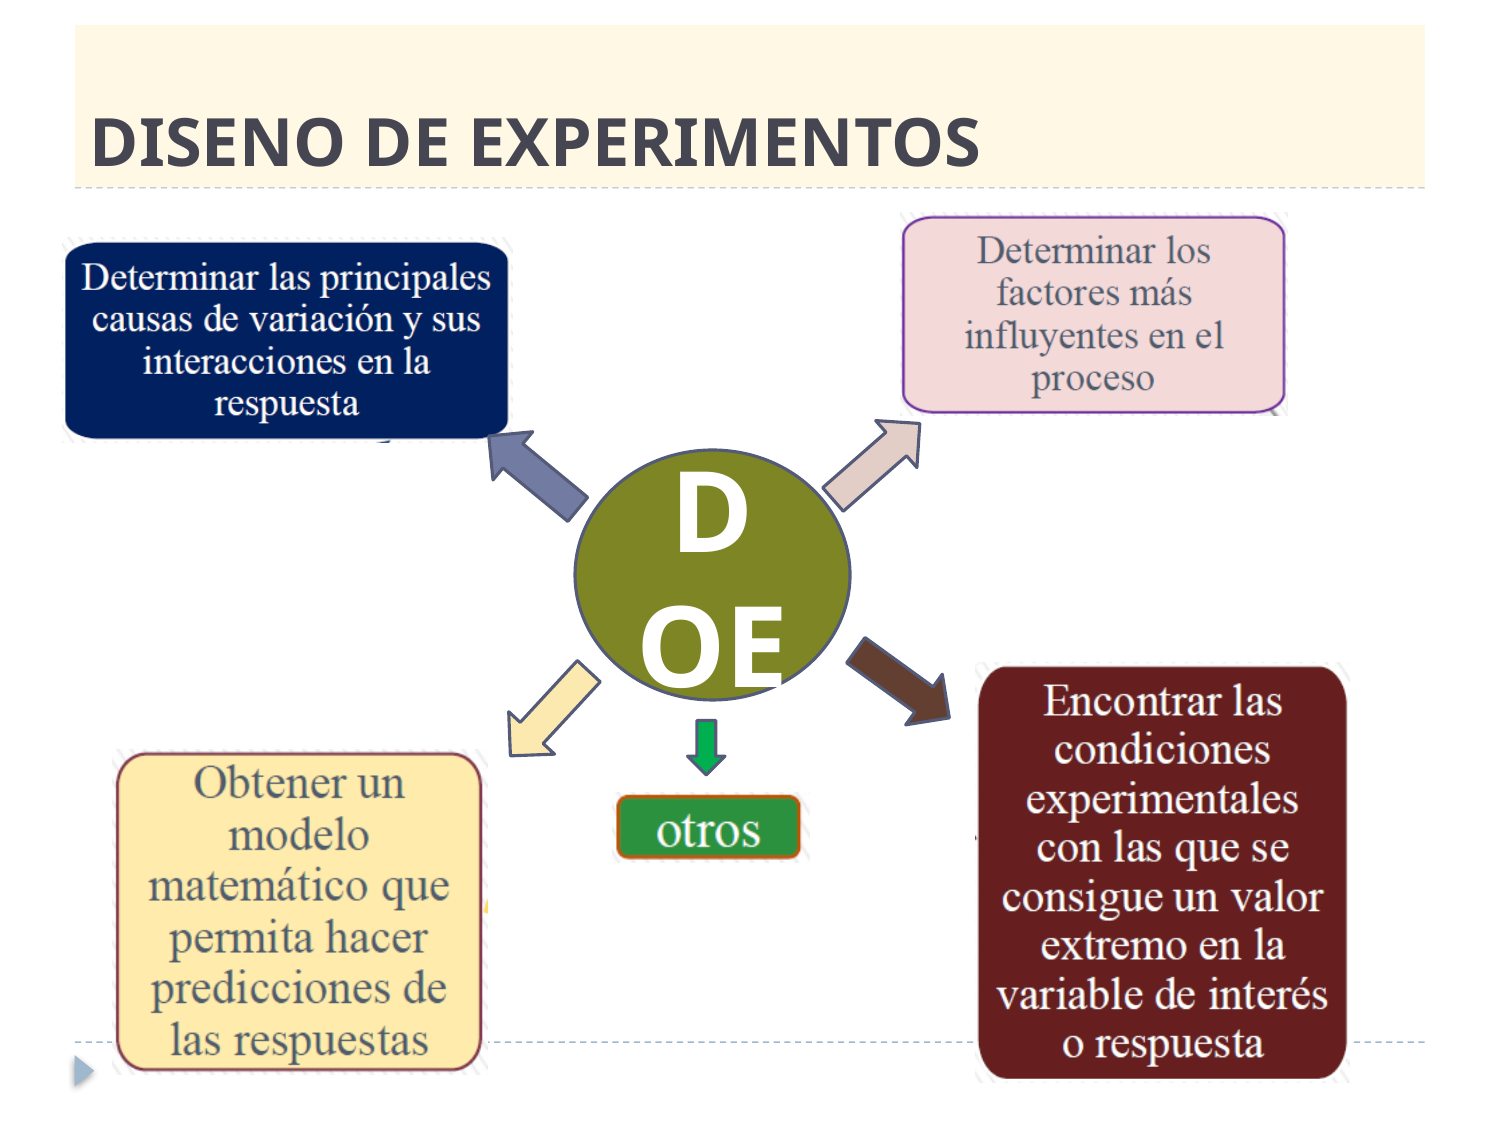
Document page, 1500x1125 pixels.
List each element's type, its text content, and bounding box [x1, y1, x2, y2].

text_box [845, 636, 951, 727]
text_box [821, 419, 921, 513]
picture [899, 212, 1288, 417]
text_box DOE [573, 448, 852, 702]
picture [112, 749, 488, 1075]
text_box [489, 430, 589, 523]
text_box [507, 659, 602, 758]
picture [612, 791, 810, 863]
title DISENO DE EXPERIMENTOS [75, 24, 1425, 188]
text_box [686, 718, 727, 777]
picture [62, 237, 513, 443]
picture [974, 662, 1351, 1084]
